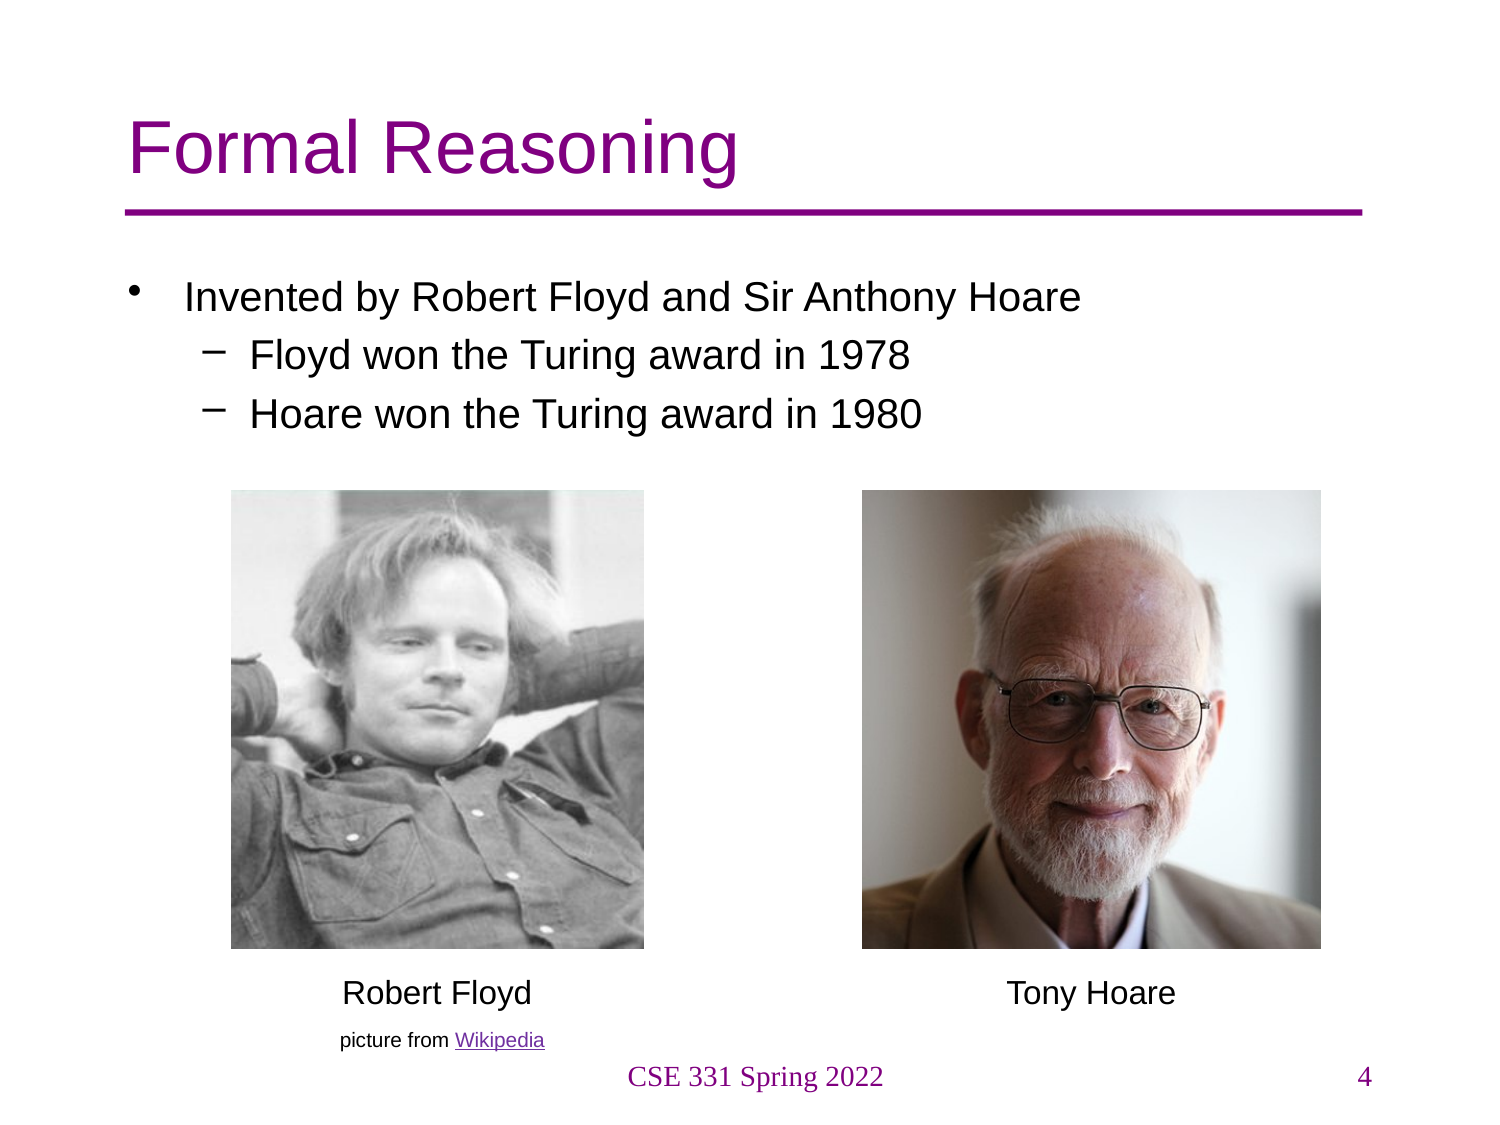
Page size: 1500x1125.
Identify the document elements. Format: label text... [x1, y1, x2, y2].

slide_number 4 [1074, 1049, 1388, 1125]
text_box picture from Wikipedia [325, 1019, 560, 1060]
text_box Tony Hoare [991, 964, 1192, 1019]
text_box Robert Floyd [327, 963, 548, 1019]
title Formal Reasoning [112, 50, 1388, 238]
picture [231, 490, 644, 949]
footer CSE 331 Spring 2022 [474, 1049, 1038, 1125]
picture [862, 490, 1322, 949]
list Invented by Robert Floyd and Sir Anthony Hoare Floyd won the Turing award in 1978 Hoare won the Turing award in 1980 [112, 262, 1363, 450]
